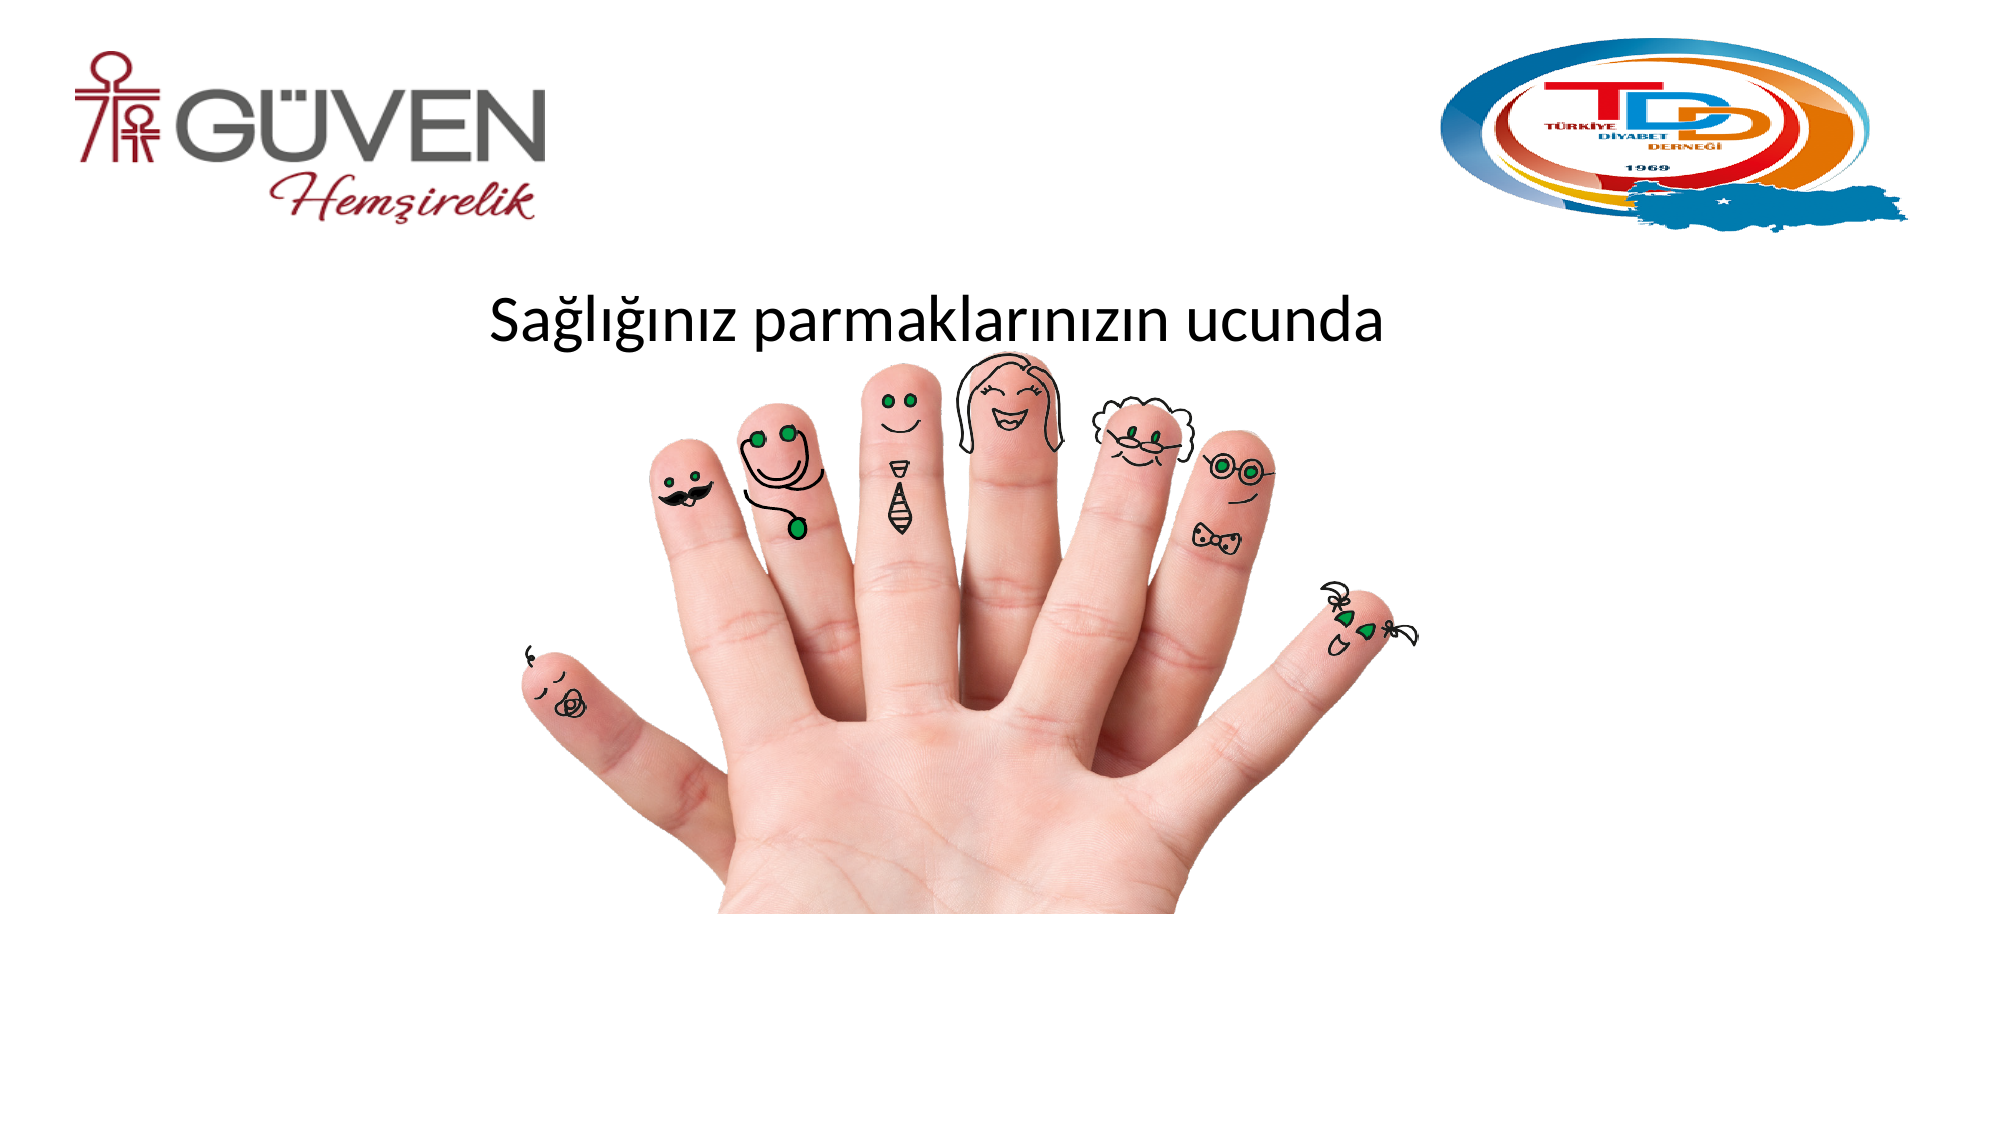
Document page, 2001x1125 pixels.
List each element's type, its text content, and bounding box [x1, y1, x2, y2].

picture [75, 51, 546, 252]
list Sağlığınız parmaklarınızın ucunda [324, 267, 1675, 1005]
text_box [488, 319, 1423, 915]
picture [1440, 36, 1910, 234]
